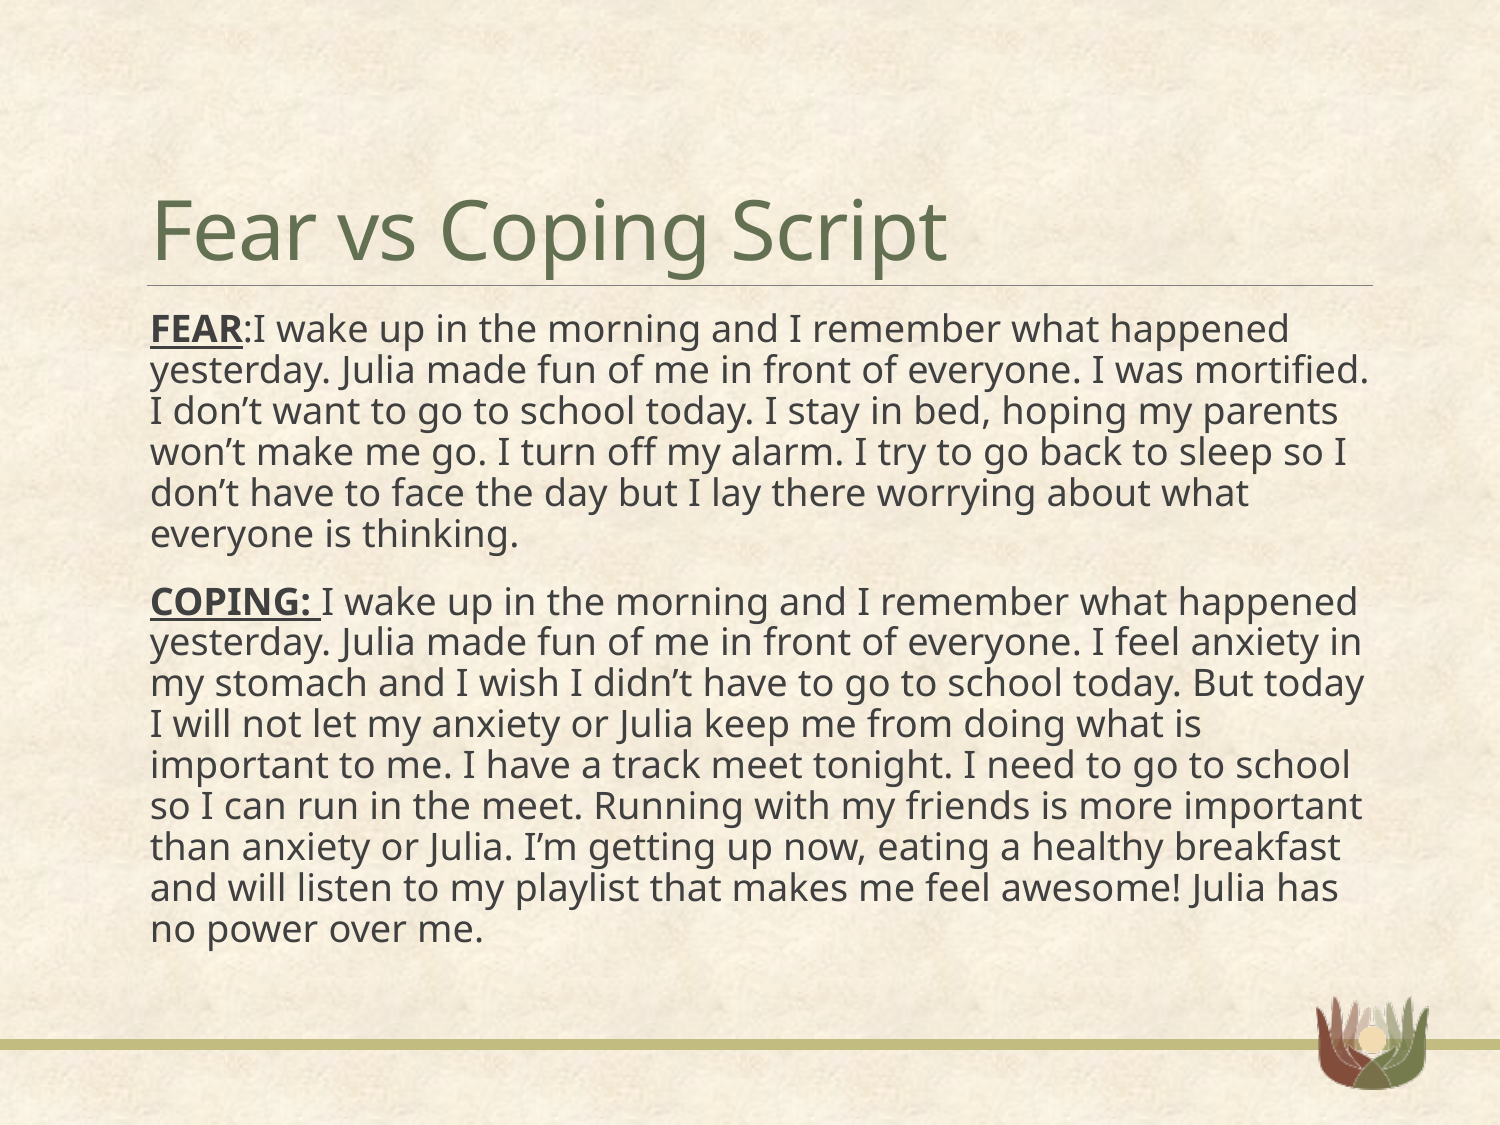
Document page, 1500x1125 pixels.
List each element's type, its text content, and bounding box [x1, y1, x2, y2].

title Fear vs Coping Script [135, 47, 1373, 285]
list FEAR:I wake up in the morning and I remember what happened yesterday. Julia made fun of me in front of everyone. I was mortified. I don’t want to go to school today. I stay in bed, hoping my parents won’t make me go. I turn off my alarm. I try to go back to sleep so I don’t have to face the day but I lay there worrying about what everyone is thinking. COPING: I wake up in the morning and I remember what happened yesterday. Julia made fun of me in front of everyone. I feel anxiety in my stomach and I wish I didn’t have to go to school today. But today I will not let my anxiety or Julia keep me from doing what is important to me. I have a track meet tonight. I need to go to school so I can run in the meet. Running with my friends is more important than anxiety or Julia. I’m getting up now, eating a healthy breakfast and will listen to my playlist that makes me feel awesome! Julia has no power over me. [135, 302, 1373, 963]
picture [1316, 996, 1429, 1090]
